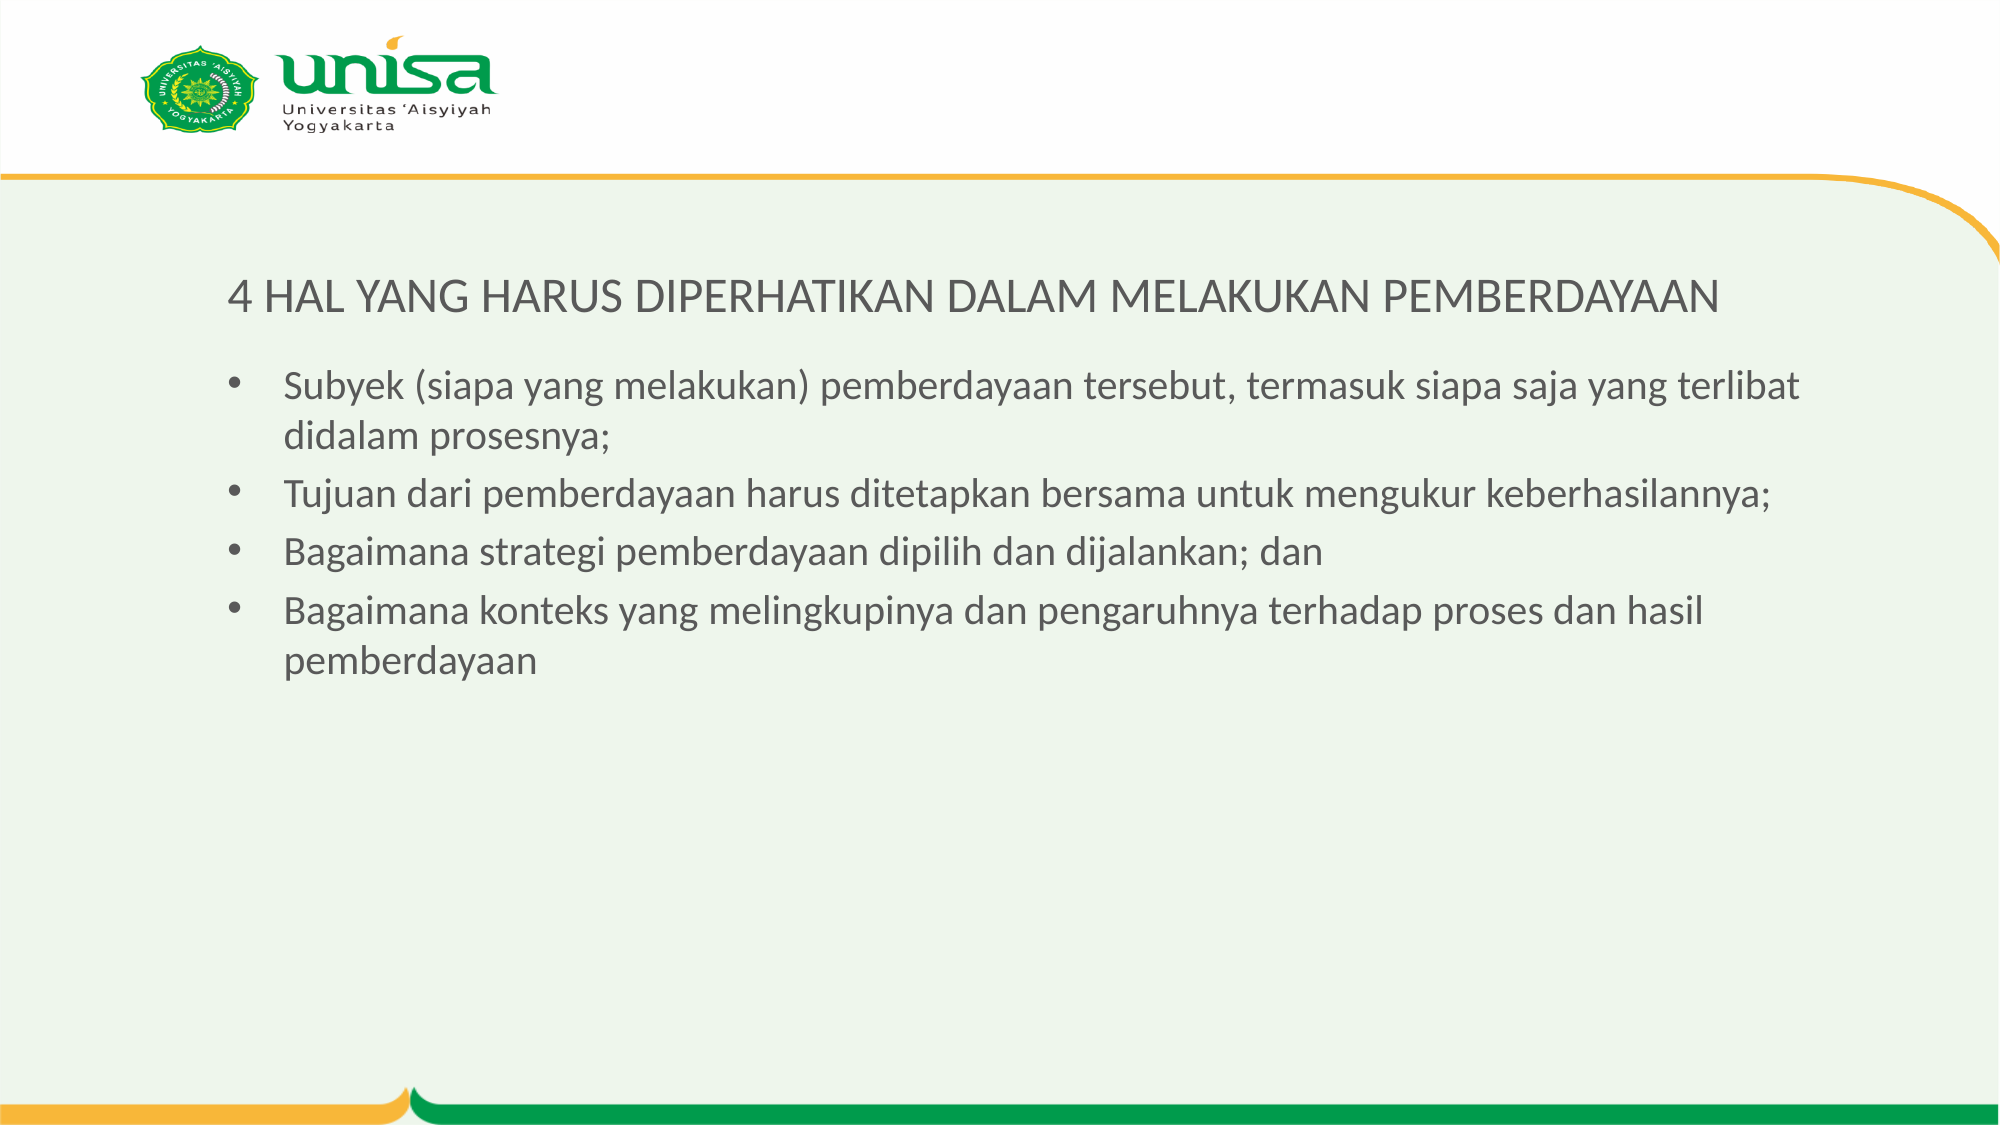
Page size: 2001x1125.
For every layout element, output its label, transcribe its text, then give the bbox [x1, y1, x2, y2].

picture [0, 0, 2000, 1125]
title 4 HAL YANG HARUS DIPERHATIKAN DALAM MELAKUKAN PEMBERDAYAAN [212, 255, 1867, 327]
list Subyek (siapa yang melakukan) pemberdayaan tersebut, termasuk siapa saja yang terlibat didalam prosesnya; Tujuan dari pemberdayaan harus ditetapkan bersama untuk mengukur keberhasilannya; Bagaimana strategi pemberdayaan dipilih dan dijalankan; dan Bagaimana konteks yang melingkupinya dan pengaruhnya terhadap proses dan hasil pemberdayaan [212, 350, 1867, 1059]
